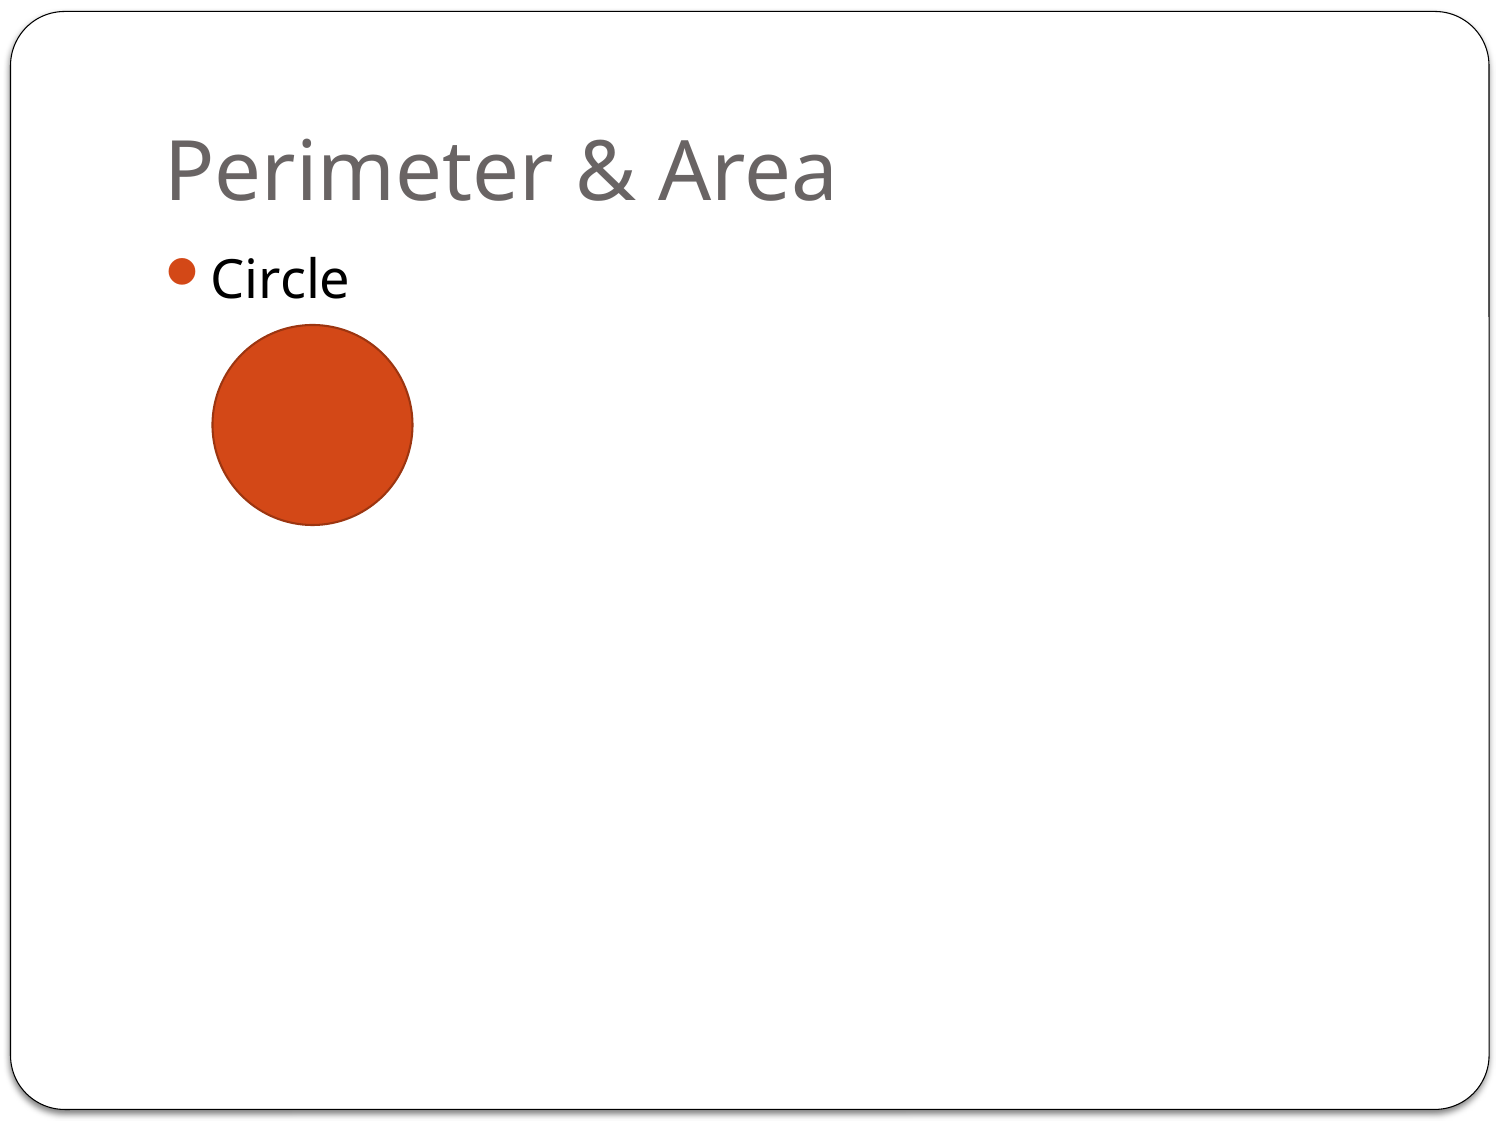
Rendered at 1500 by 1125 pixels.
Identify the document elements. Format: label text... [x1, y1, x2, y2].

title Perimeter & Area [150, 45, 1425, 233]
text_box [211, 323, 414, 527]
list Circle [150, 237, 1425, 988]
